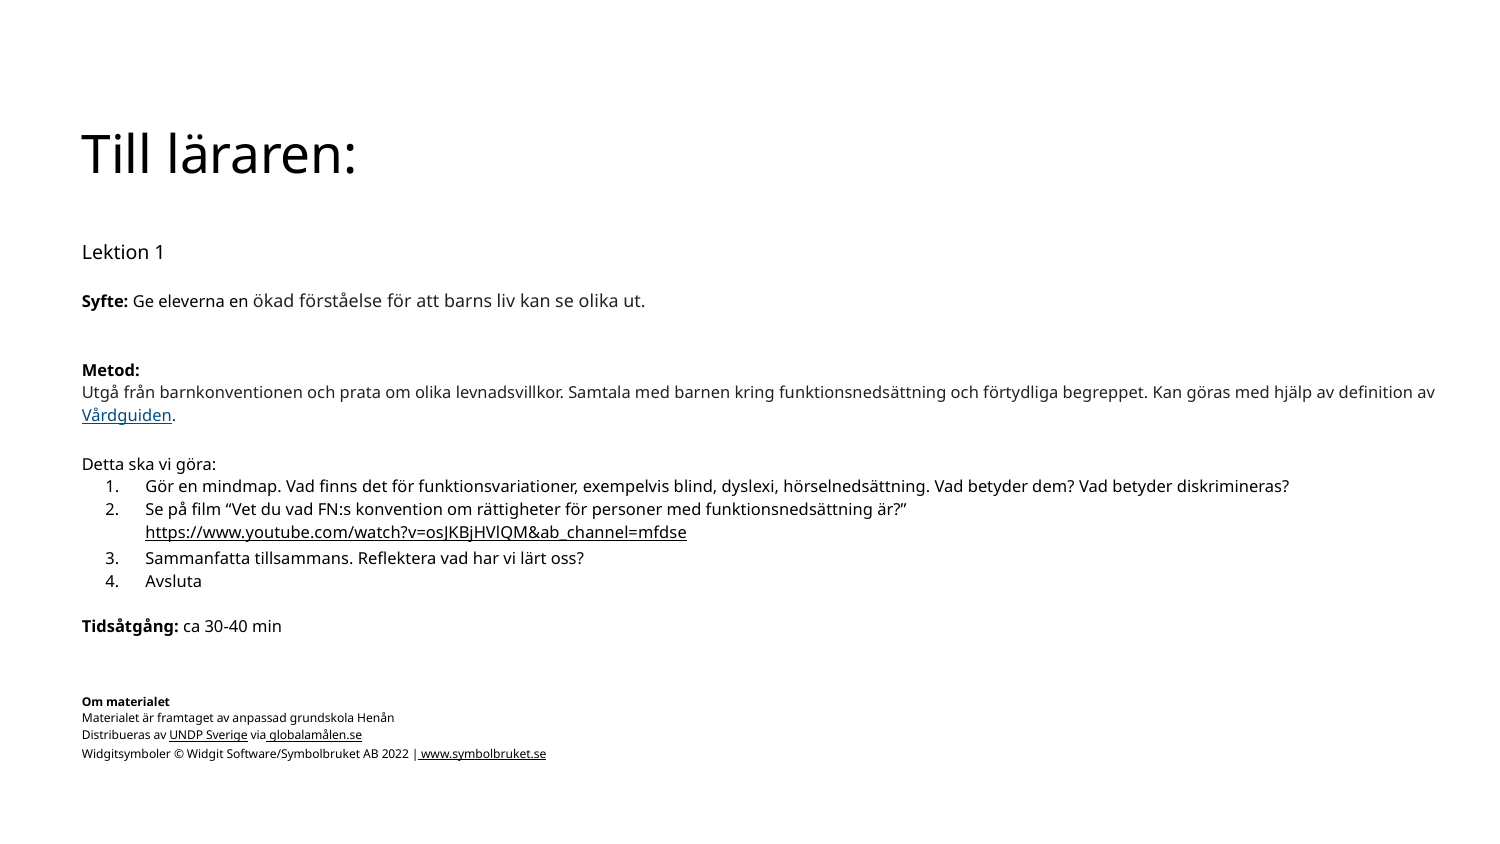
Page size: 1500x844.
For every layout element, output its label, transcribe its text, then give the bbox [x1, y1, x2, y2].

text_box Lektion 1 Syfte: Ge eleverna en ökad förståelse för att barns liv kan se olika ut. Metod: Utgå från barnkonventionen och prata om olika levnadsvillkor. Samtala med barnen kring funktionsnedsättning och förtydliga begreppet. Kan göras med hjälp av definition av Vårdguiden. Detta ska vi göra: Gör en mindmap. Vad finns det för funktionsvariationer, exempelvis blind, dyslexi, hörselnedsättning. Vad betyder dem? Vad betyder diskrimineras? Se på film “Vet du vad FN:s konvention om rättigheter för personer med funktionsnedsättning är?” https://www.youtube.com/watch?v=osJKBjHVlQM&ab_channel=mfdse Sammanfatta tillsammans. Reflektera vad har vi lärt oss? Avsluta Tidsåtgång: ca 30-40 min Om materialet Materialet är framtaget av anpassad grundskola Henån Distribueras av UNDP Sverige via globalamålen.se Widgitsymboler © Widgit Software/Symbolbruket AB 2022 | www.symbolbruket.se [66, 221, 1465, 783]
text_box Till läraren: [66, 105, 1465, 200]
